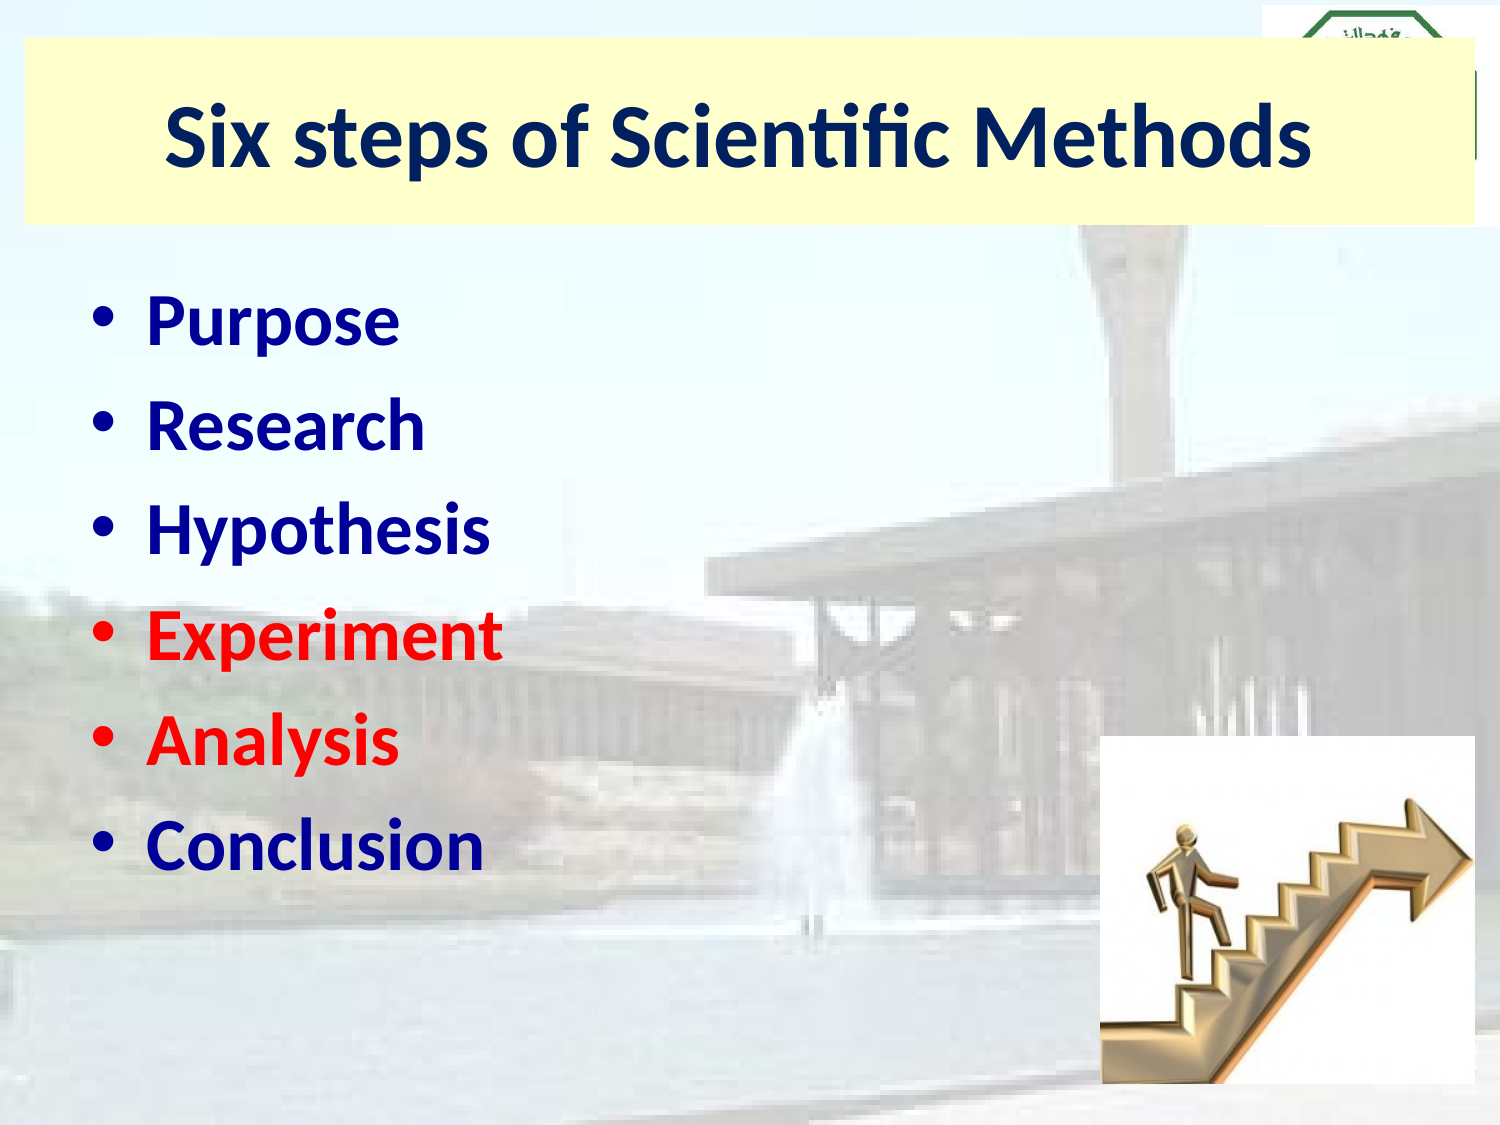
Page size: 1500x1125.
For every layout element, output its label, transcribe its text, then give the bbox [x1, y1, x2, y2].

title Six steps of Scientific Methods [24, 37, 1475, 225]
picture [1099, 735, 1476, 1084]
list Purpose Research Hypothesis Experiment Analysis Conclusion [75, 262, 1425, 1005]
picture [1262, 5, 1500, 227]
